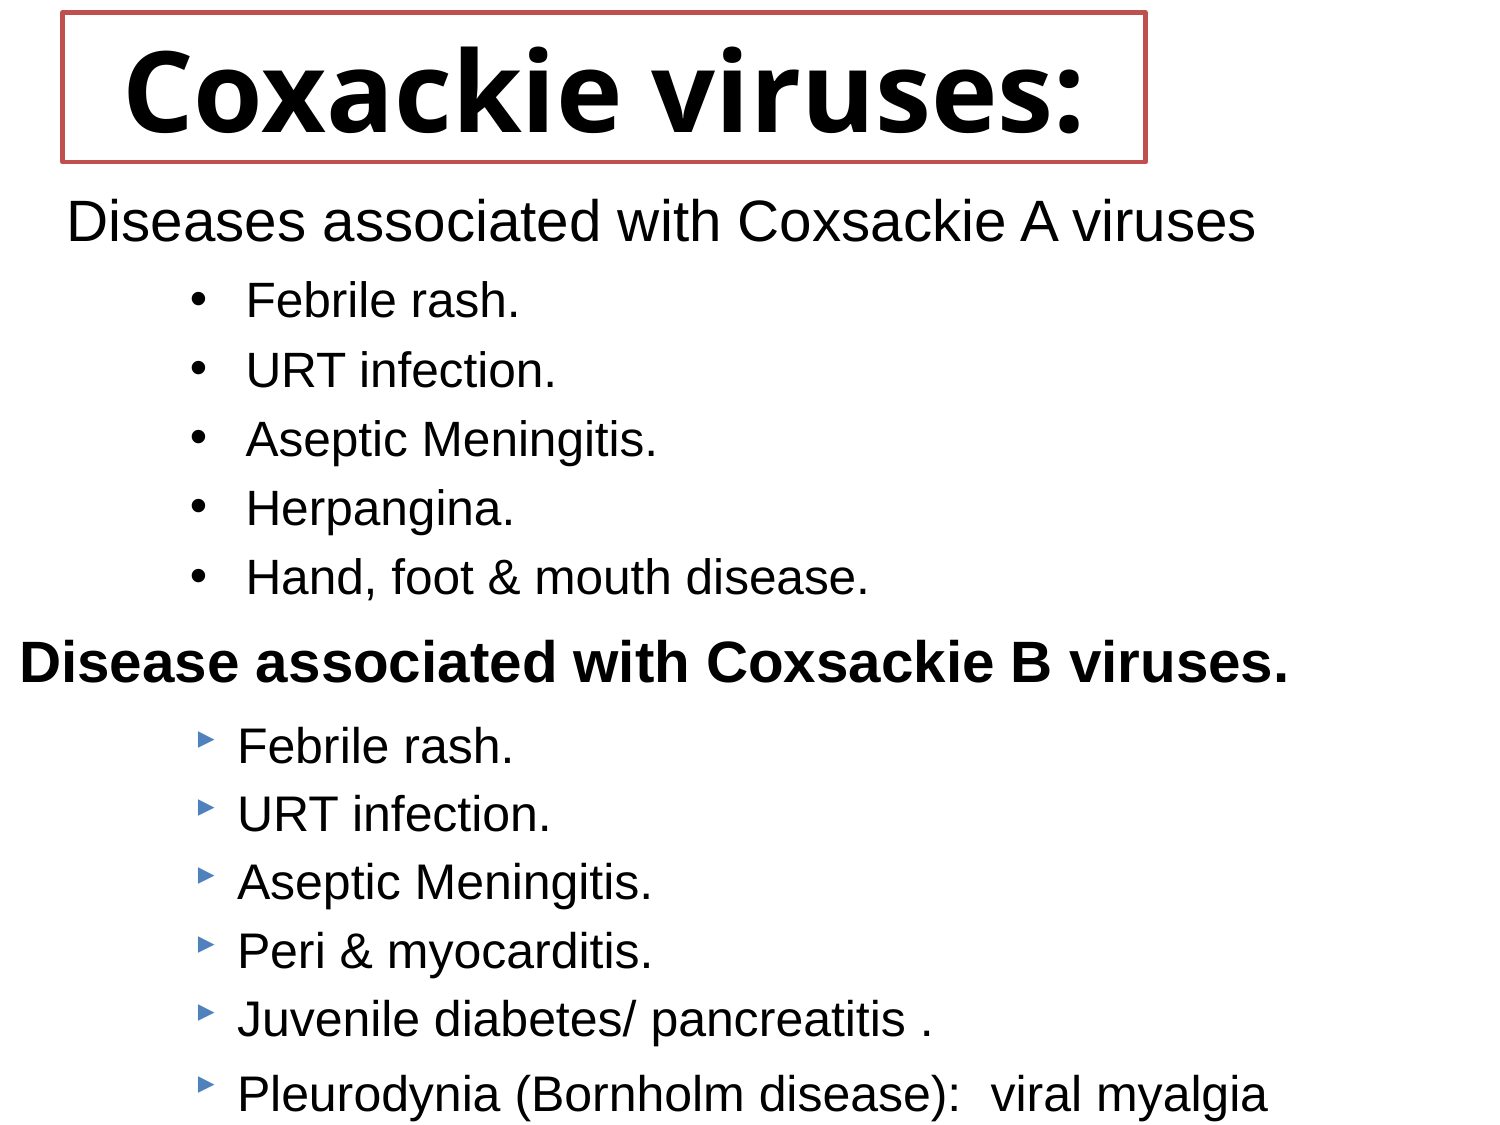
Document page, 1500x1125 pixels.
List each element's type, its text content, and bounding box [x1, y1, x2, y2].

text_box Coxackie viruses: [60, 10, 1148, 164]
list Febrile rash. URT infection. Aseptic Meningitis. Herpangina. Hand, foot & mouth disease. [174, 320, 1100, 613]
text_box Febrile rash. URT infection. Aseptic Meningitis. Peri & myocarditis. Juvenile diabetes/ pancreatitis . Pleurodynia (Bornholm disease): viral myalgia [162, 637, 1388, 1125]
text_box Disease associated with Coxsackie B viruses. [4, 616, 1355, 702]
title Diseases associated with Coxsackie A viruses [0, 116, 1338, 320]
